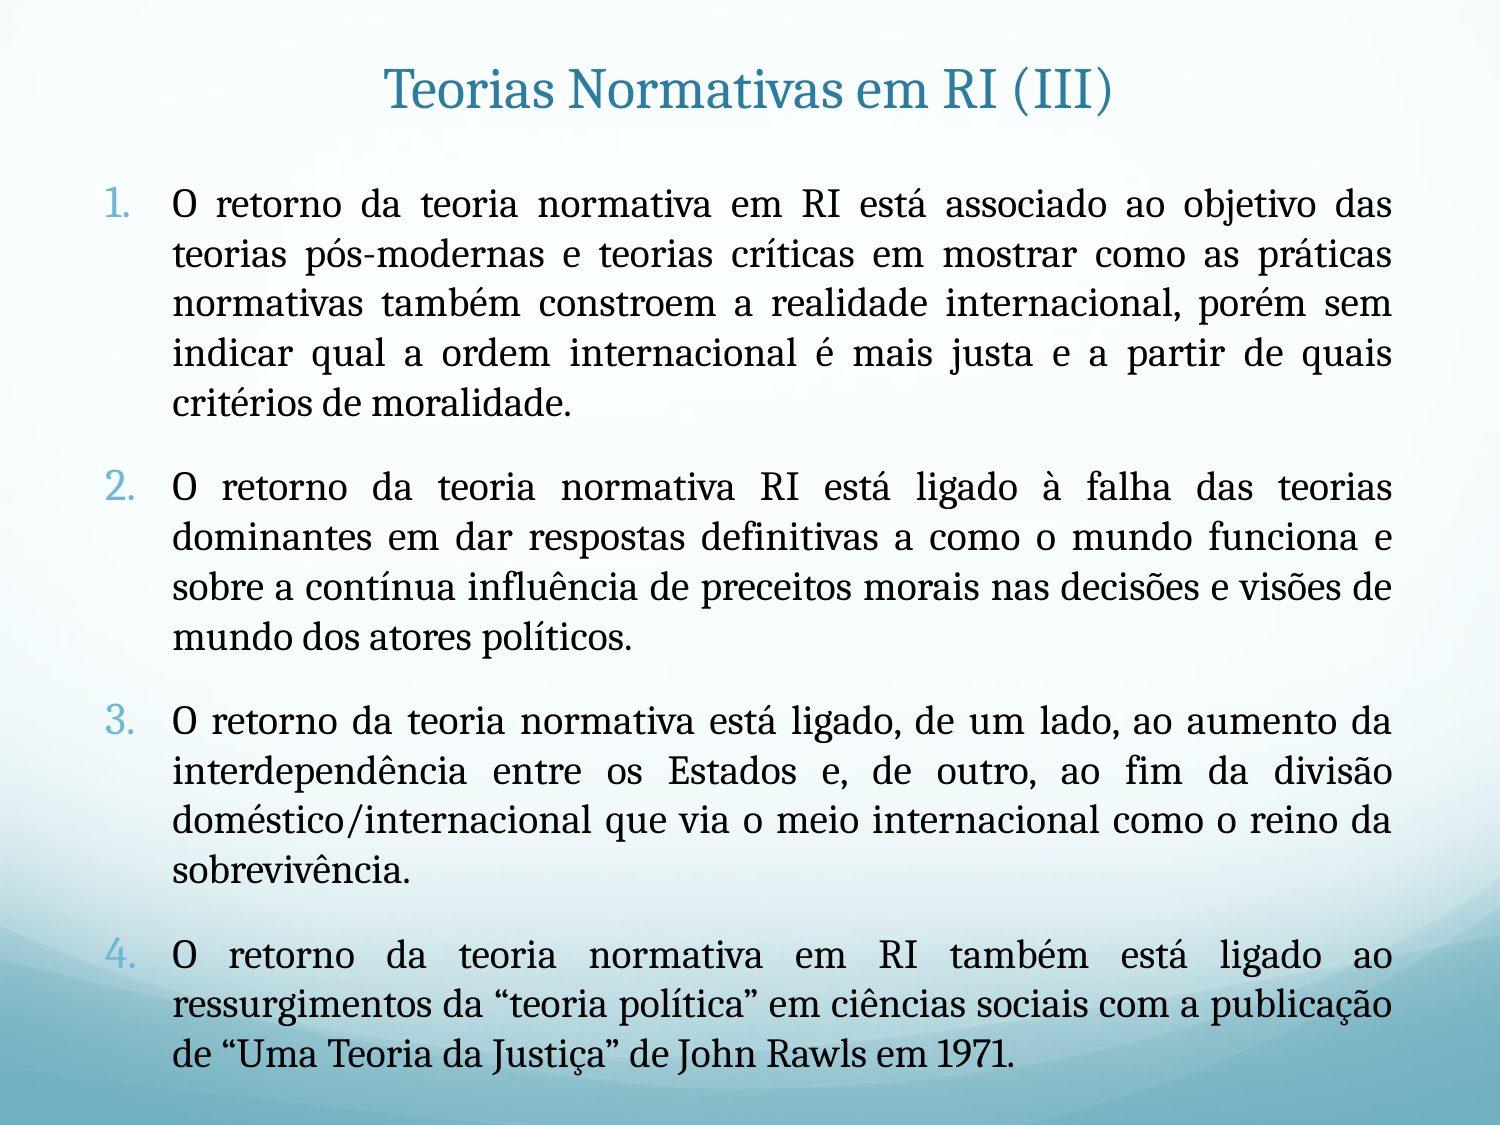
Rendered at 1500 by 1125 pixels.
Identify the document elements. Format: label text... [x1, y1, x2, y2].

list O retorno da teoria normativa em RI está associado ao objetivo das teorias pós-modernas e teorias críticas em mostrar como as práticas normativas também constroem a realidade internacional, porém sem indicar qual a ordem internacional é mais justa e a partir de quais critérios de moralidade. O retorno da teoria normativa RI está ligado à falha das teorias dominantes em dar respostas definitivas a como o mundo funciona e sobre a contínua influência de preceitos morais nas decisões e visões de mundo dos atores políticos. O retorno da teoria normativa está ligado, de um lado, ao aumento da interdependência entre os Estados e, de outro, ao fim da divisão doméstico/internacional que via o meio internacional como o reino da sobrevivência. O retorno da teoria normativa em RI também está ligado ao ressurgimentos da “teoria política” em ciências sociais com a publicação de “Uma Teoria da Justiça” de John Rawls em 1971. [90, 168, 1410, 1089]
title Teorias Normativas em RI (III) [90, 17, 1410, 128]
